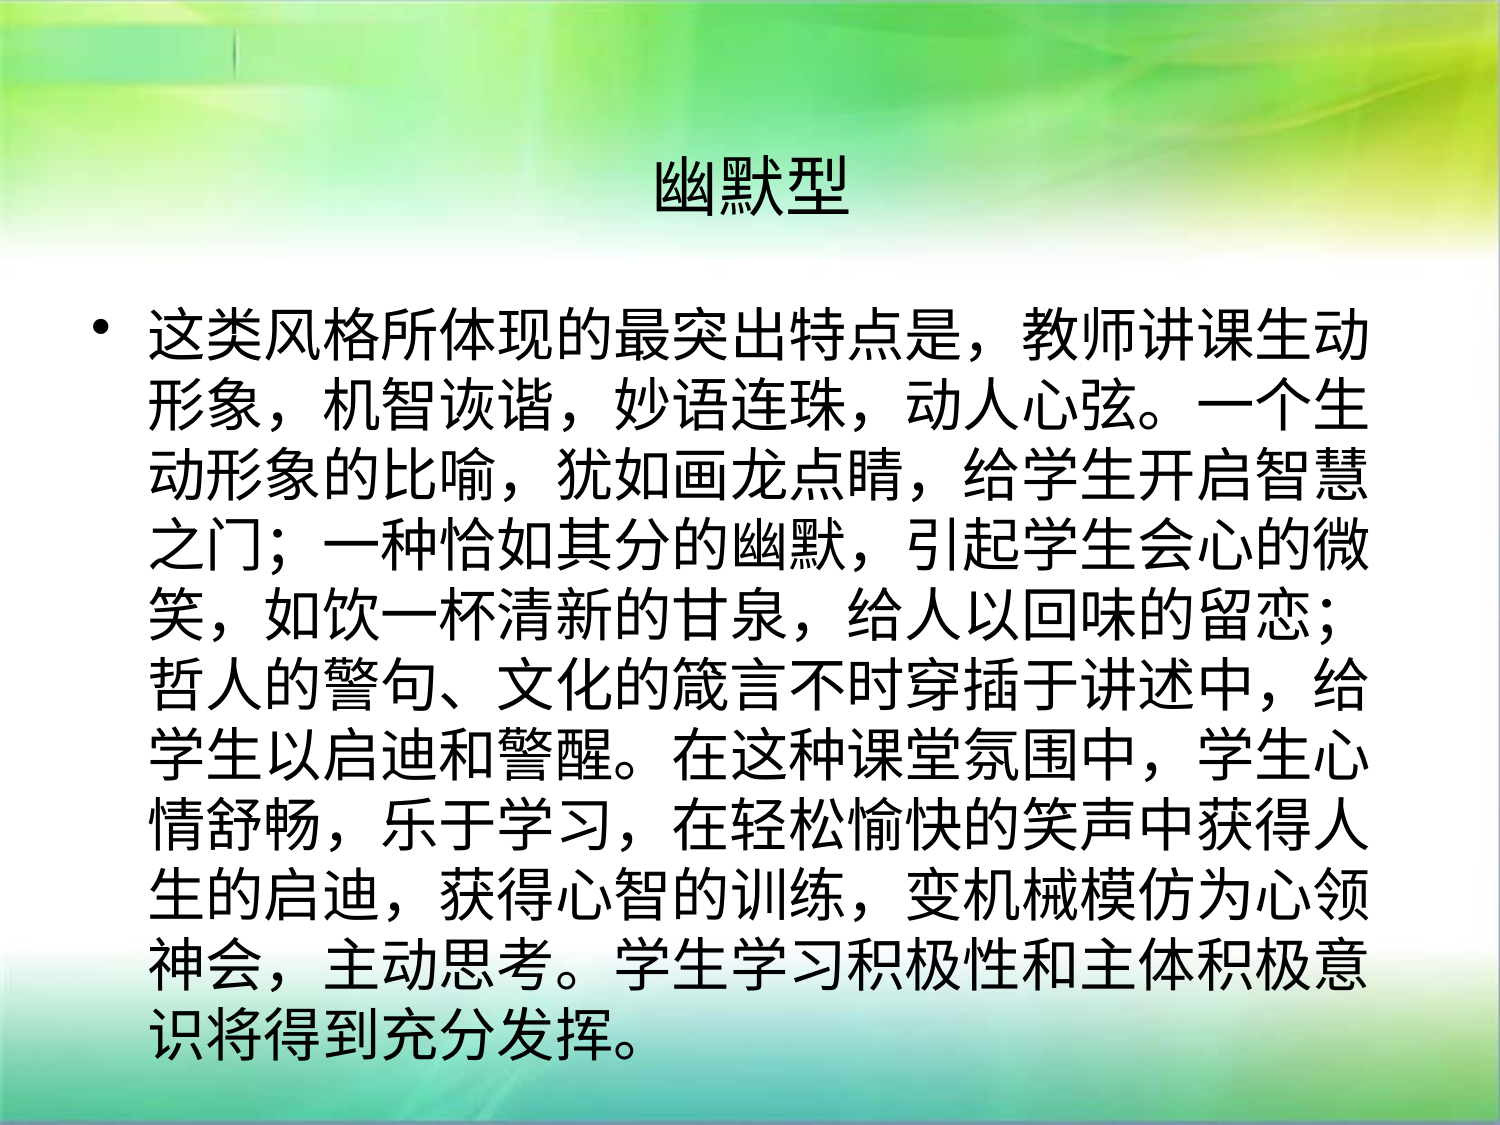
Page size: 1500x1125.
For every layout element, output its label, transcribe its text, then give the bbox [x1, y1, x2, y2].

title 幽默型 [76, 125, 1428, 244]
picture [0, 0, 1500, 1125]
list 这类风格所体现的最突出特点是，教师讲课生动形象，机智诙谐，妙语连珠，动人心弦。一个生动形象的比喻，犹如画龙点睛，给学生开启智慧之门；一种恰如其分的幽默，引起学生会心的微笑，如饮一杯清新的甘泉，给人以回味的留恋；哲人的警句、文化的箴言不时穿插于讲述中，给学生以启迪和警醒。在这种课堂氛围中，学生心情舒畅，乐于学习，在轻松愉快的笑声中获得人生的启迪，获得心智的训练，变机械模仿为心领神会，主动思考。学生学习积极性和主体积极意识将得到充分发挥。 [76, 290, 1427, 1000]
